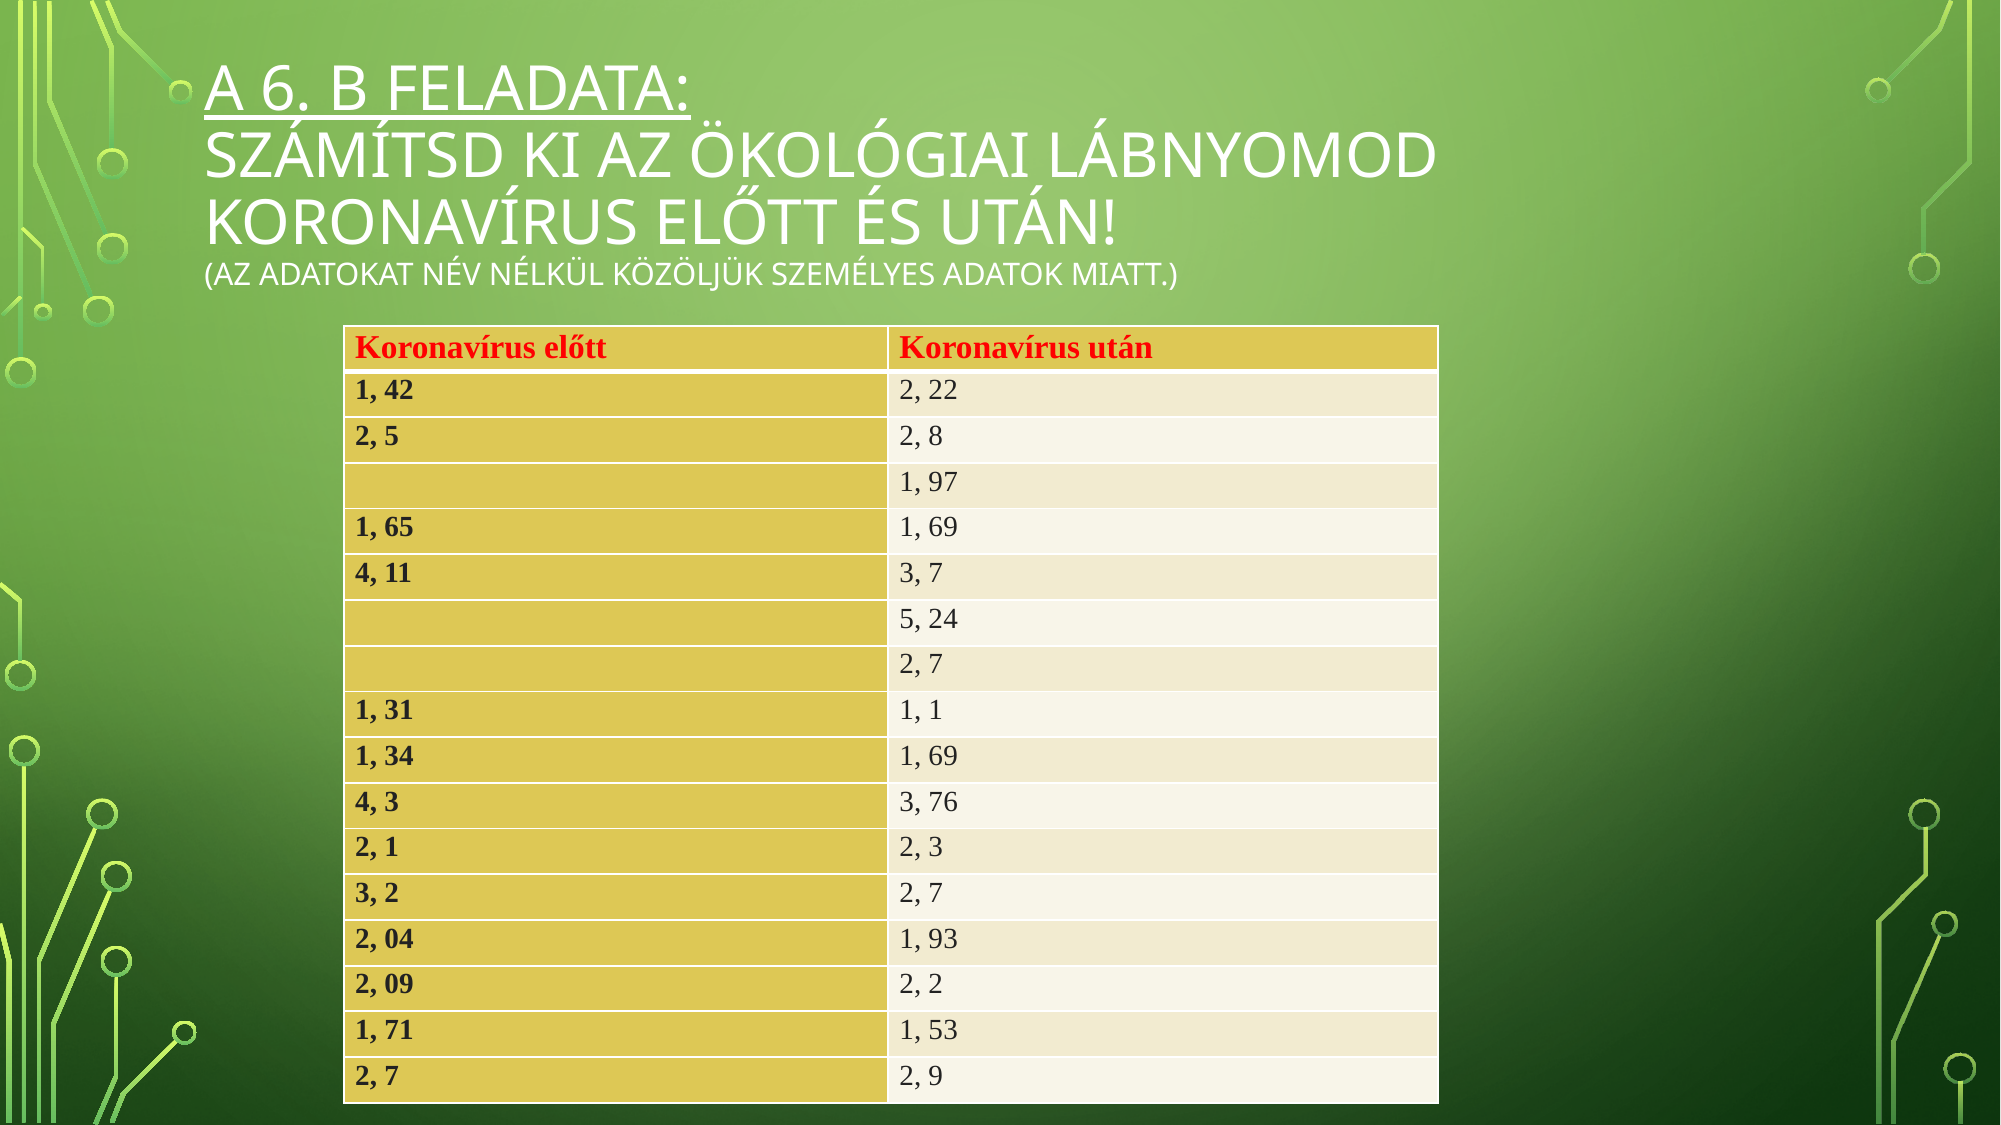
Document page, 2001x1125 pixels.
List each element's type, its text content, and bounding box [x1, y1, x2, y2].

table_cell 2, 9 [889, 1058, 1437, 1102]
table_cell 1, 93 [889, 921, 1437, 965]
table_header Koronavírus után [889, 327, 1437, 369]
table_cell 1, 53 [889, 1012, 1437, 1056]
table_cell 2, 09 [345, 967, 887, 1010]
table_cell 3, 2 [345, 875, 887, 919]
table_cell 2, 04 [345, 921, 887, 965]
table_cell 2, 3 [889, 829, 1437, 873]
table_cell 1, 69 [889, 509, 1437, 553]
table_cell 2, 7 [889, 647, 1437, 691]
table_cell [345, 464, 887, 508]
table_cell 2, 2 [889, 967, 1437, 1010]
table_cell 5, 24 [889, 601, 1437, 645]
table_cell 3, 7 [889, 555, 1437, 599]
table_cell 2, 7 [345, 1058, 887, 1102]
table_cell 2, 1 [345, 829, 887, 873]
table_cell 2, 8 [889, 418, 1437, 462]
table_cell 1, 65 [345, 509, 887, 553]
table_cell 4, 11 [345, 555, 887, 599]
table_cell 1, 42 [345, 374, 887, 416]
table_cell [345, 647, 887, 691]
table_cell 4, 3 [345, 784, 887, 828]
table_cell 3, 76 [889, 784, 1437, 828]
table_cell 1, 97 [889, 464, 1437, 508]
table_cell 1, 71 [345, 1012, 887, 1056]
table_cell 2, 5 [345, 418, 887, 462]
table_cell 1, 1 [889, 692, 1437, 736]
table_cell 1, 34 [345, 738, 887, 782]
table_cell [345, 601, 887, 645]
table_header Koronavírus előtt [345, 327, 887, 369]
table_cell 2, 22 [889, 374, 1437, 416]
title A 6. b Feladata: számítsd ki az ökológiai lábnyomod koronavírus előtt és után! (Az adatokat név nélkül közöljük személyes adatok miatt.) [189, 48, 1813, 300]
table_cell 1, 31 [345, 692, 887, 736]
table_cell 1, 69 [889, 738, 1437, 782]
table_cell 2, 7 [889, 875, 1437, 919]
